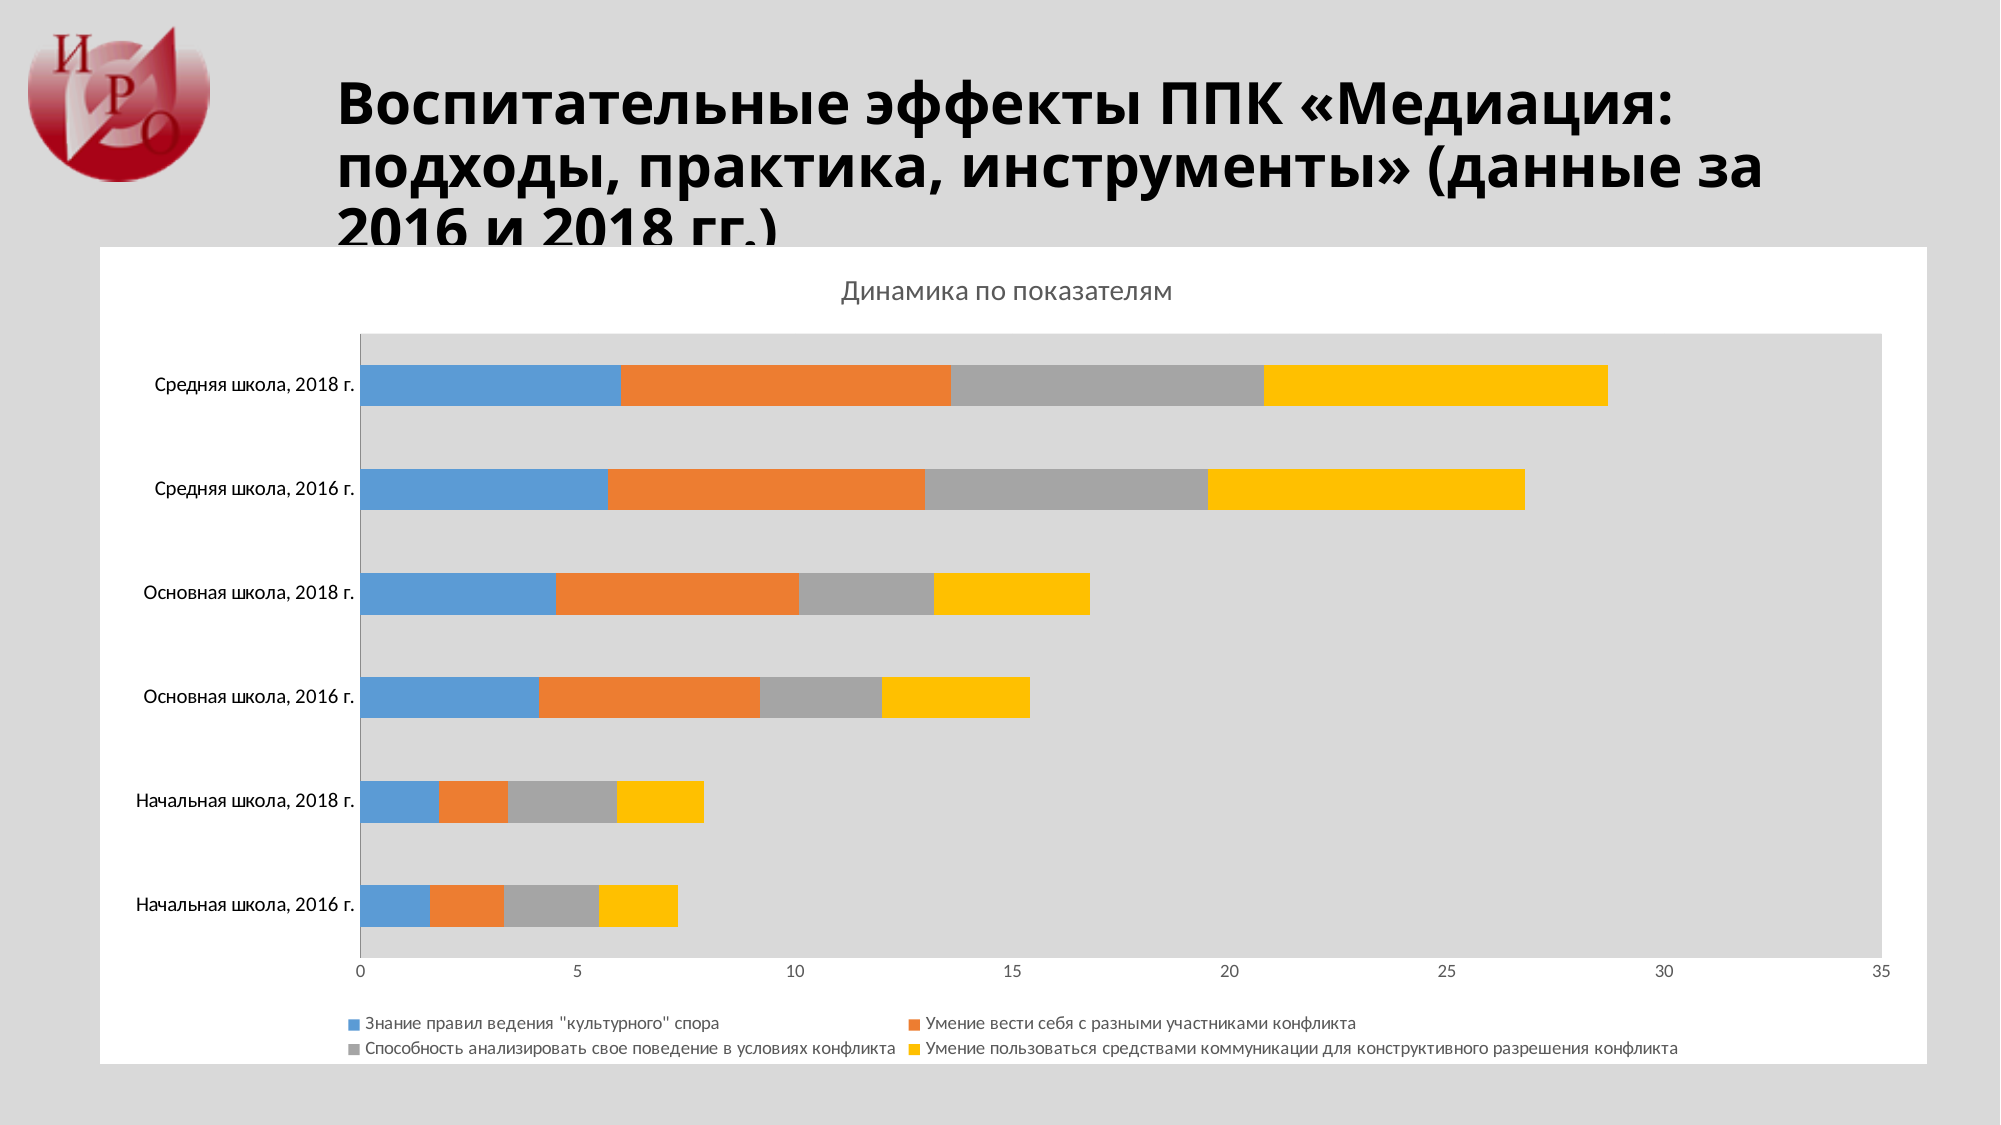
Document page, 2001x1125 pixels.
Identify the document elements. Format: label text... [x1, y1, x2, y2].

chart [98, 245, 1929, 1066]
title Воспитательные эффекты ППК «Медиация: подходы, практика, инструменты» (данные за 2016 и 2018 гг.) [320, 59, 1863, 245]
picture [28, 0, 210, 182]
